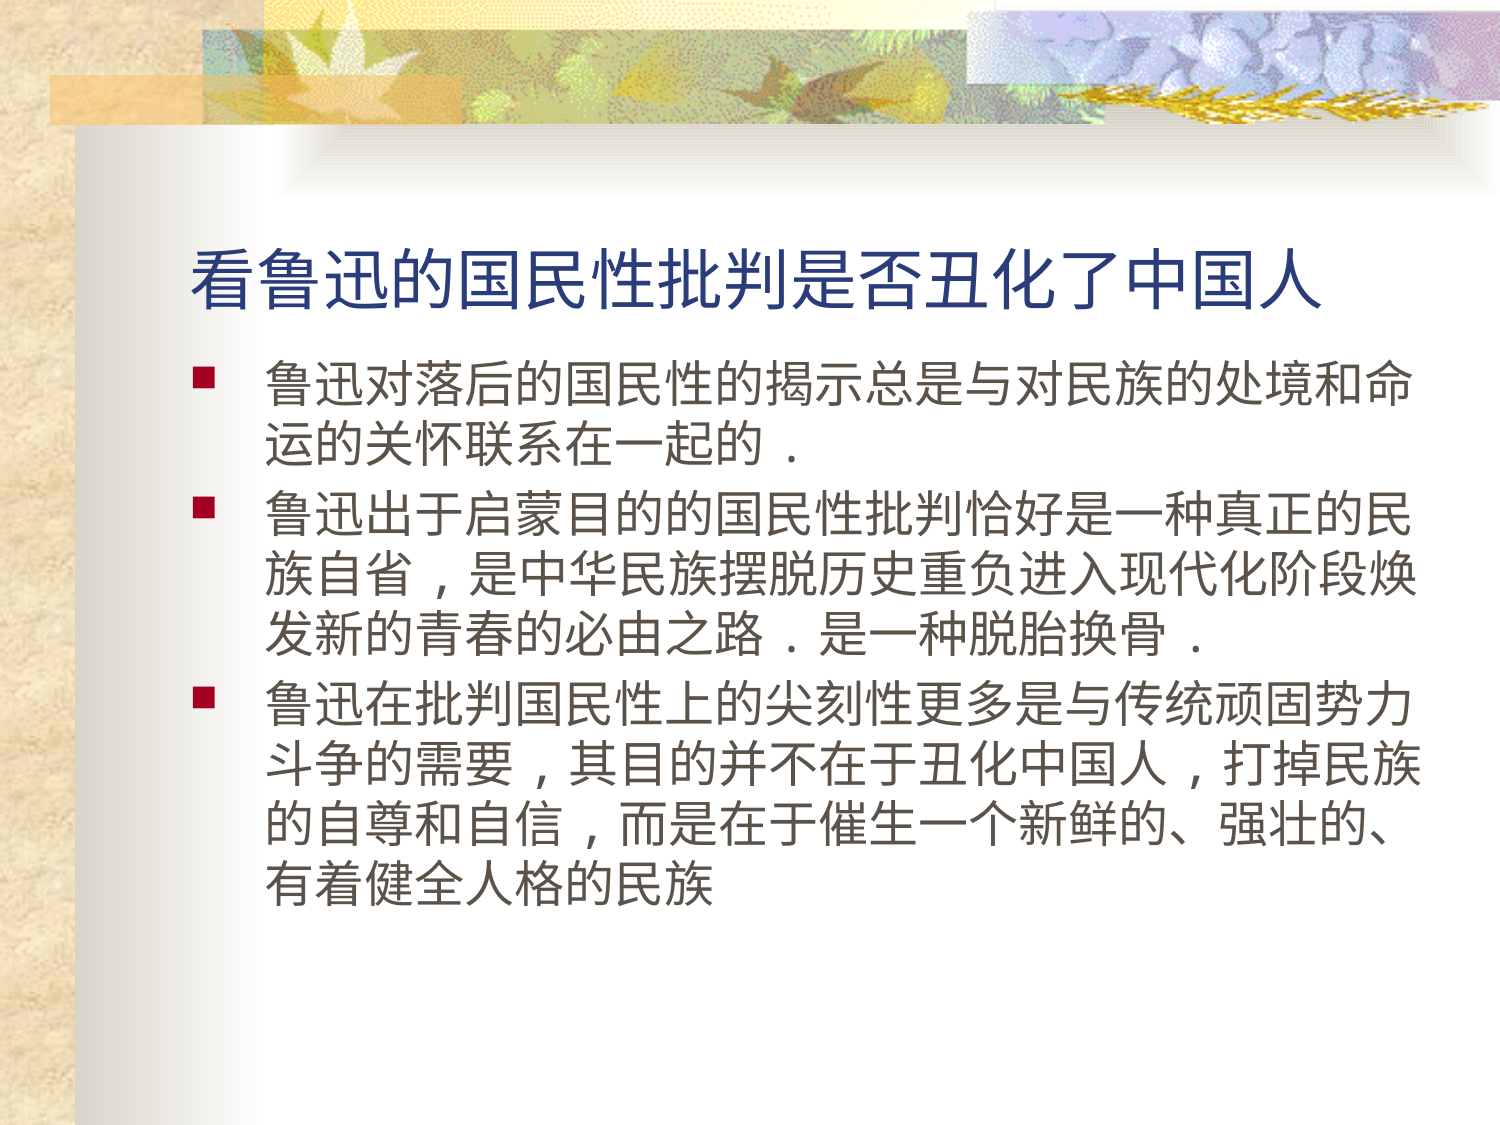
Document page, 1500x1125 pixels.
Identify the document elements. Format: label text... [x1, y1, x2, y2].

picture [0, 0, 1500, 1125]
list 鲁迅对落后的国民性的揭示总是与对民族的处境和命运的关怀联系在一起的. 鲁迅出于启蒙目的的国民性批判恰好是一种真正的民族自省,是中华民族摆脱历史重负进入现代化阶段焕发新的青春的必由之路.是一种脱胎换骨. 鲁迅在批判国民性上的尖刻性更多是与传统顽固势力斗争的需要,其目的并不在于丑化中国人,打掉民族的自尊和自信,而是在于催生一个新鲜的、强壮的、有着健全人格的民族 [174, 344, 1451, 1020]
title 看鲁迅的国民性批判是否丑化了中国人 [174, 137, 1451, 326]
